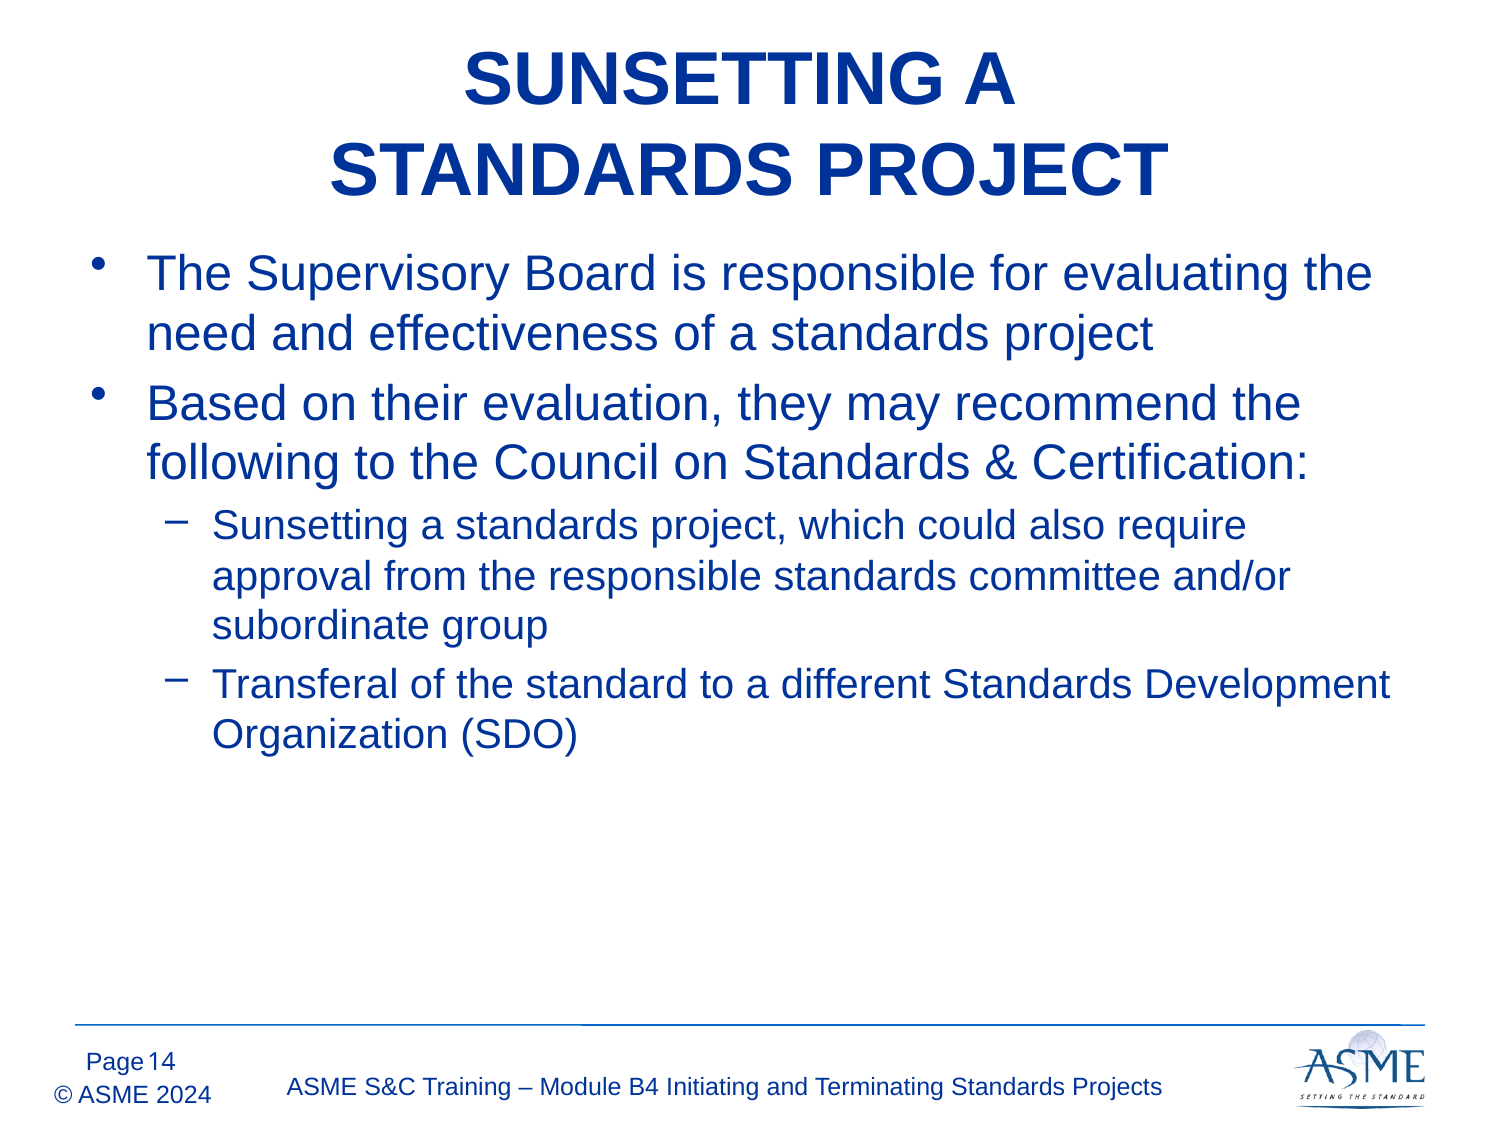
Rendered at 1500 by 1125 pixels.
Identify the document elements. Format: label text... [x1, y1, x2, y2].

slide_number 13 [132, 1037, 204, 1073]
list The Supervisory Board is responsible for evaluating the need and effectiveness of a standards project Based on their evaluation, they may recommend the following to the Council on Standards & Certification: Sunsetting a standards project, which could also require approval from the responsible standards committee and/or subordinate group Transferal of the standard to a different Standards Development Organization (SDO) [75, 224, 1425, 1020]
picture [1294, 1030, 1425, 1109]
footer ASME S&C Training – Module B4 Initiating and Terminating Standards Projects [229, 1062, 1230, 1103]
title SUNSETTING A STANDARDS PROJECT [150, 45, 1350, 196]
